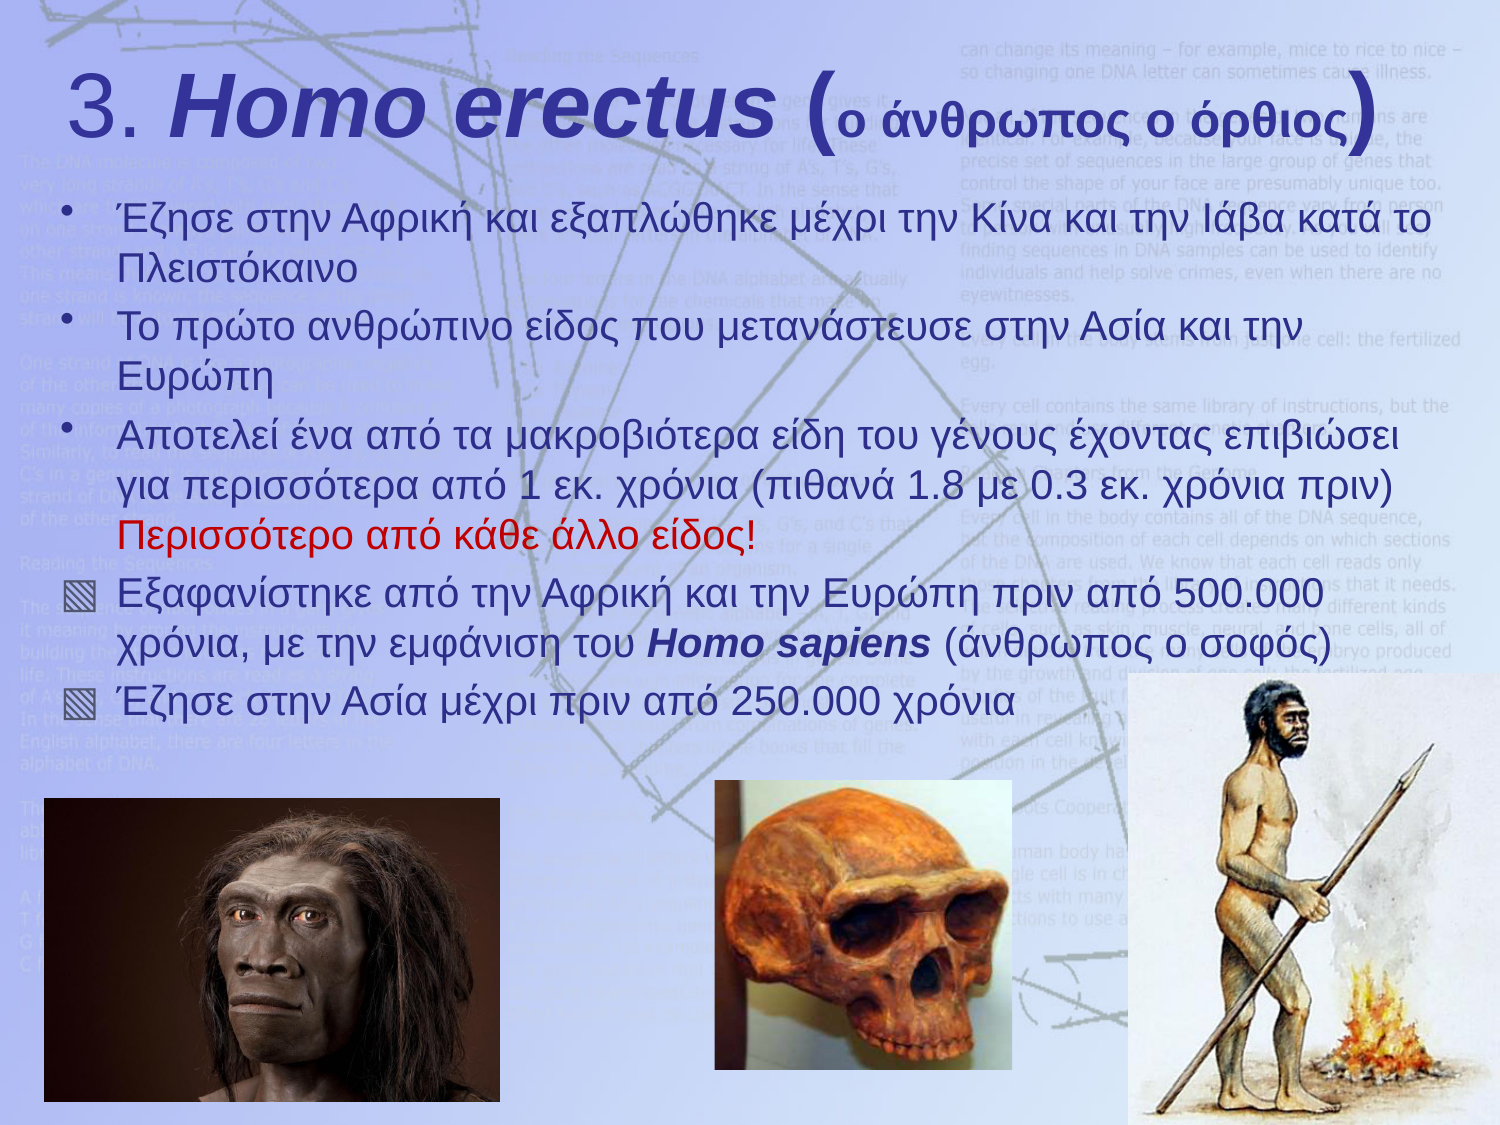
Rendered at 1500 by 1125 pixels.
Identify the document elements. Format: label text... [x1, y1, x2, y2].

title 3. Homo erectus (ο άνθρωπος ο όρθιος) [44, 1, 1402, 183]
picture [0, 0, 1500, 1125]
list Έζησε στην Αφρική και εξαπλώθηκε μέχρι την Κίνα και την Ιάβα κατά το Πλειστόκαινο Το πρώτο ανθρώπινο είδος που μετανάστευσε στην Ασία και την Ευρώπη Αποτελεί ένα από τα μακροβιότερα είδη του γένους έχοντας επιβιώσει για περισσότερα από 1 εκ. χρόνια (πιθανά 1.8 με 0.3 εκ. χρόνια πριν) Περισσότερο από κάθε άλλο είδος! Εξαφανίστηκε από την Αφρική και την Ευρώπη πριν από 500.000 χρόνια, με την εμφάνιση του Ηomo sapiens (άνθρωπος ο σοφός) Έζησε στην Ασία μέχρι πριν από 250.000 χρόνια [44, 183, 1460, 682]
